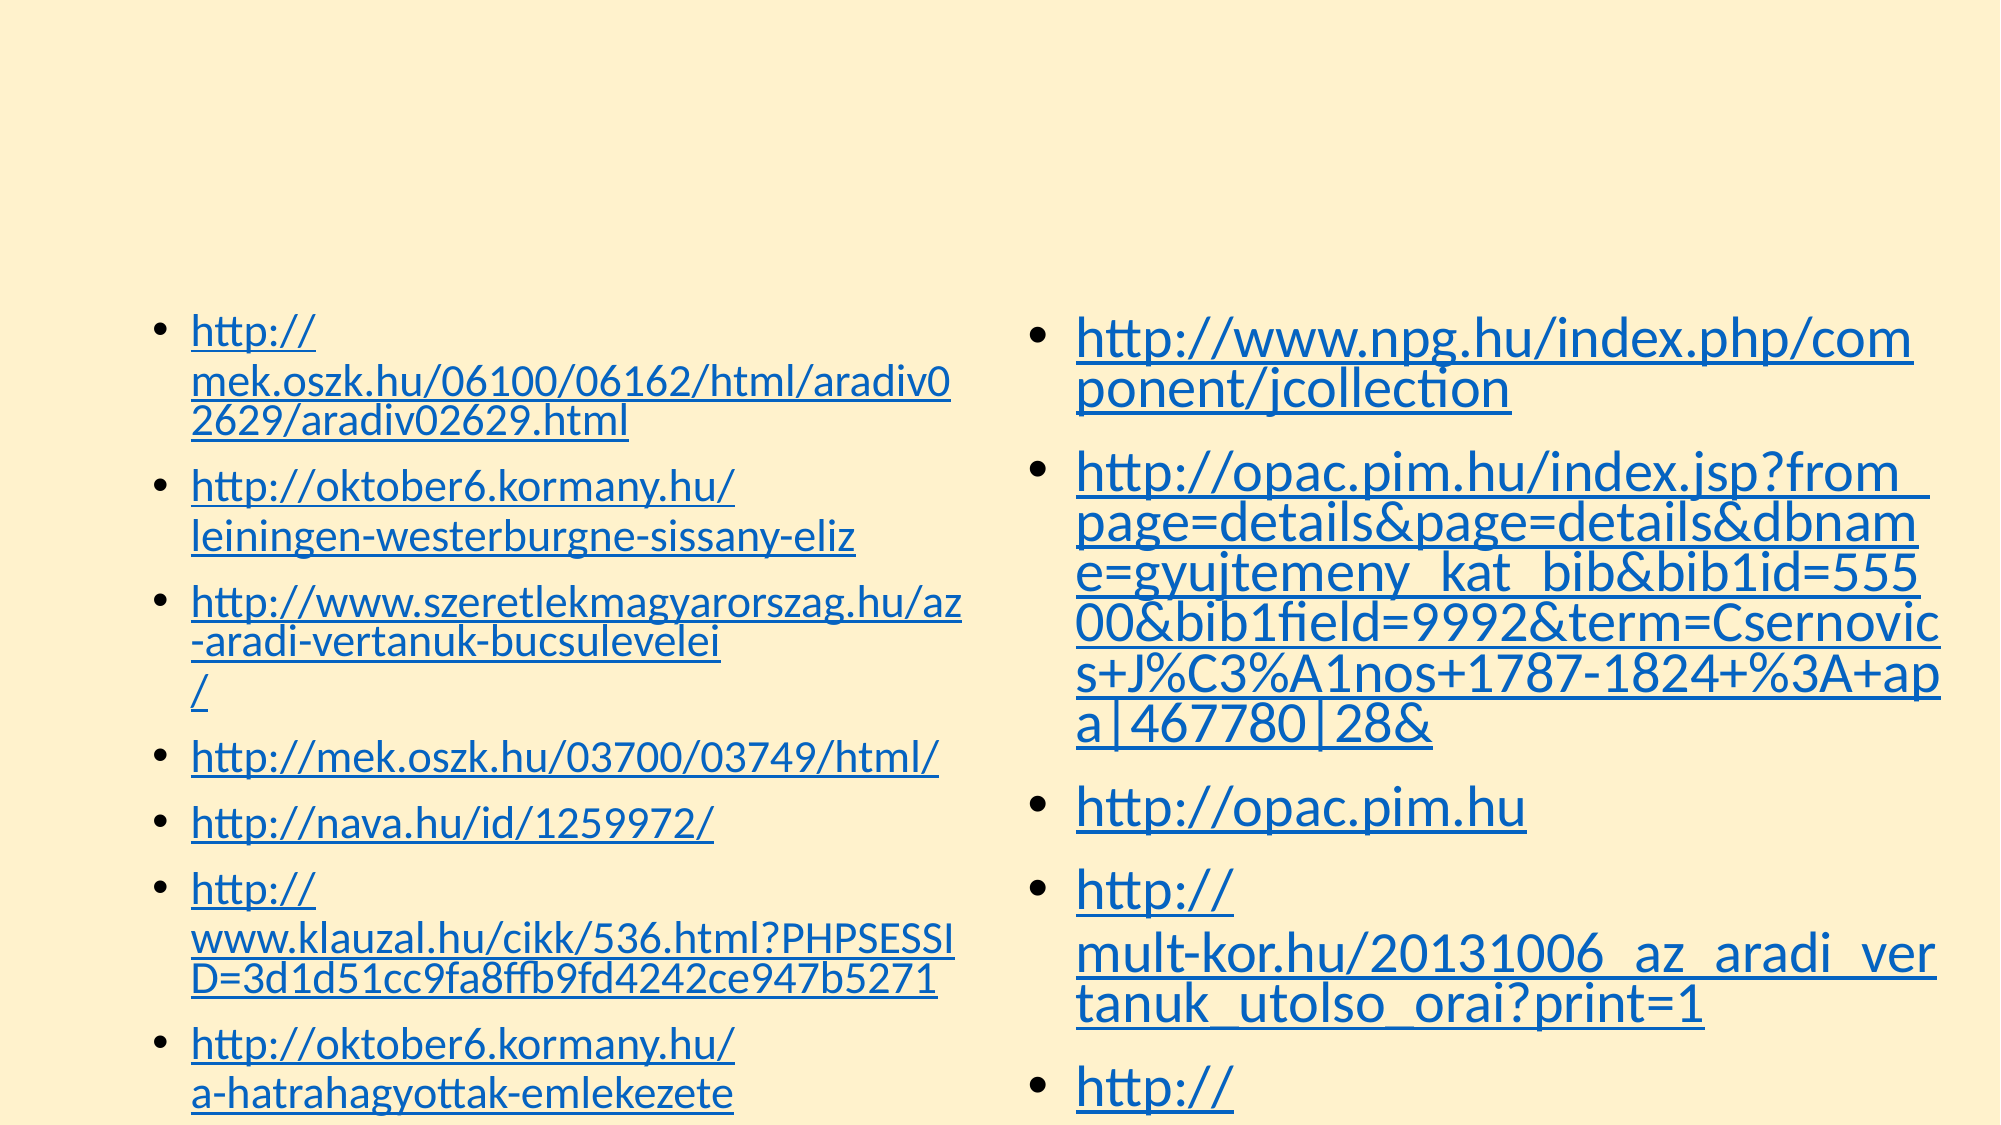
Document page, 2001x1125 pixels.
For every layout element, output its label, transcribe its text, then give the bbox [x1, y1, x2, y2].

list http://mek.oszk.hu/06100/06162/html/aradiv02629/aradiv02629.html http://oktober6.kormany.hu/leiningen-westerburgne-sissany-eliz http://www.szeretlekmagyarorszag.hu/az-aradi-vertanuk-bucsulevelei/ http://mek.oszk.hu/03700/03749/html/ http://nava.hu/id/1259972/ http://www.klauzal.hu/cikk/536.html?PHPSESSID=3d1d51cc9fa8ffb9fd4242ce947b5271 http://oktober6.kormany.hu/a-hatrahagyottak-emlekezete [137, 299, 988, 1014]
list http://www.npg.hu/index.php/component/jcollection http://opac.pim.hu/index.jsp?from_page=details&page=details&dbname=gyujtemeny_kat_bib&bib1id=55500&bib1field=9992&term=Csernovics+J%C3%A1nos+1787-1824+%3A+apa|467780|28& http://opac.pim.hu http://mult-kor.hu/20131006_az_aradi_vertanuk_utolso_orai?print=1 http://www.npg.hu/index.php/component/jcollection [1012, 299, 1959, 1086]
